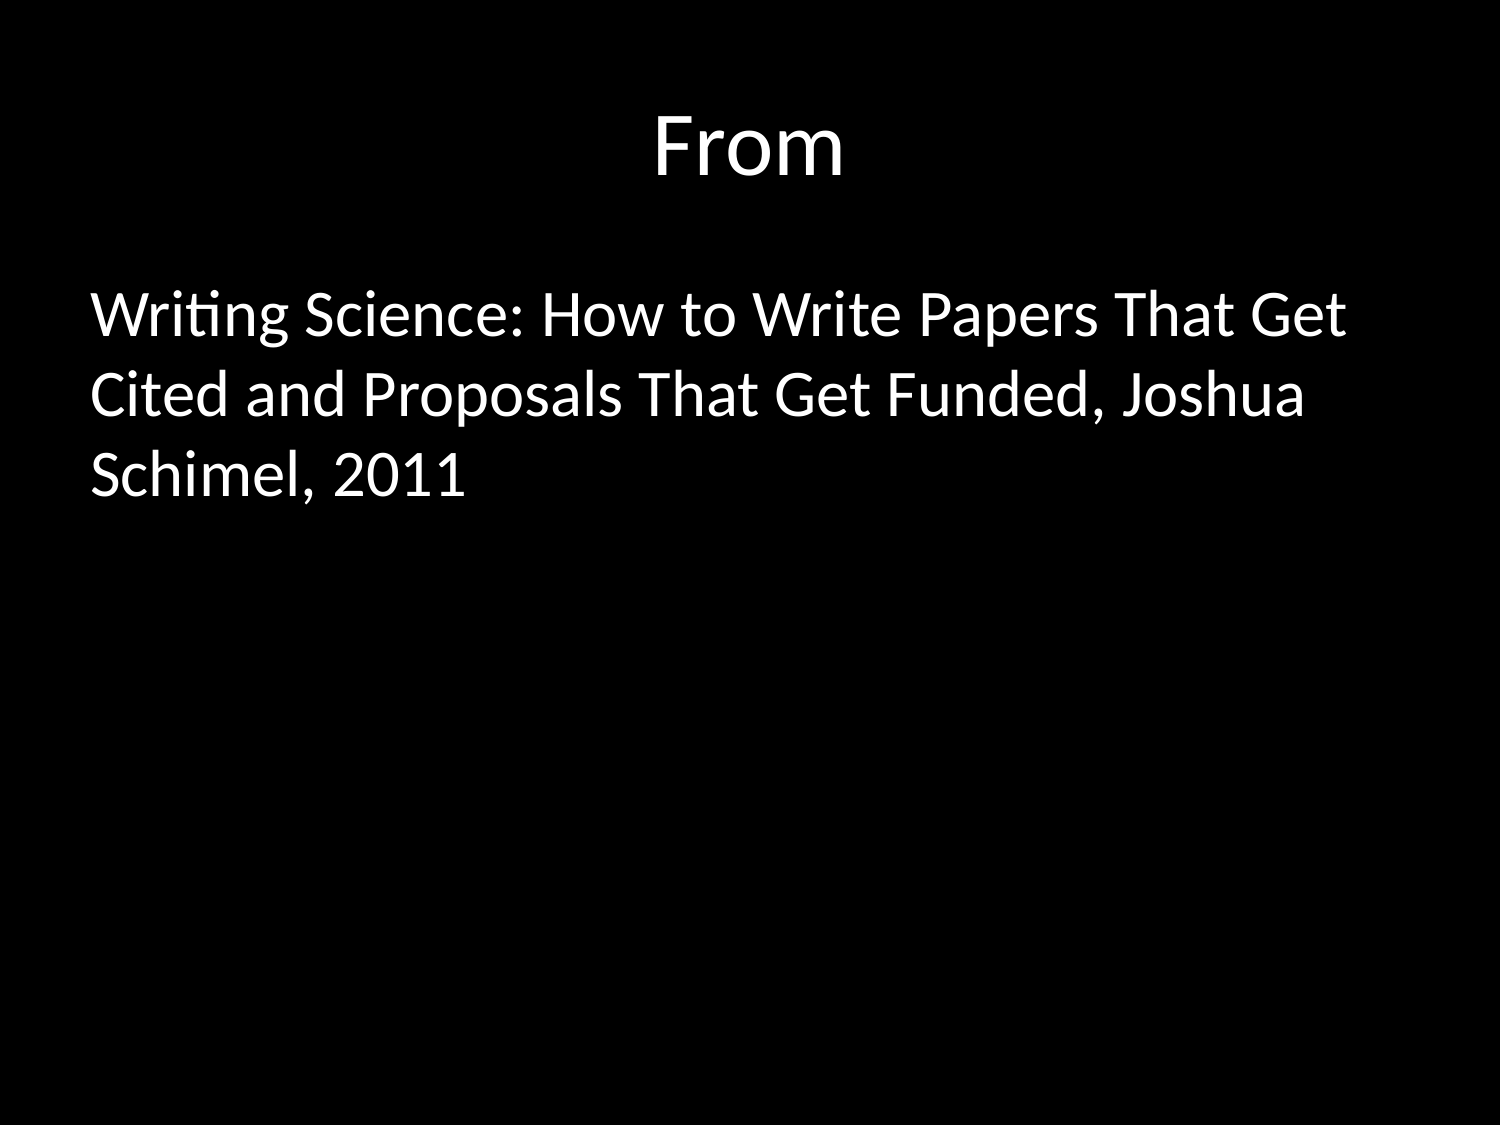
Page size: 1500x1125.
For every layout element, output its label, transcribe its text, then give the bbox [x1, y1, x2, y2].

list Writing Science: How to Write Papers That Get Cited and Proposals That Get Funded, Joshua Schimel, 2011 [75, 262, 1425, 1005]
title From [75, 45, 1425, 233]
